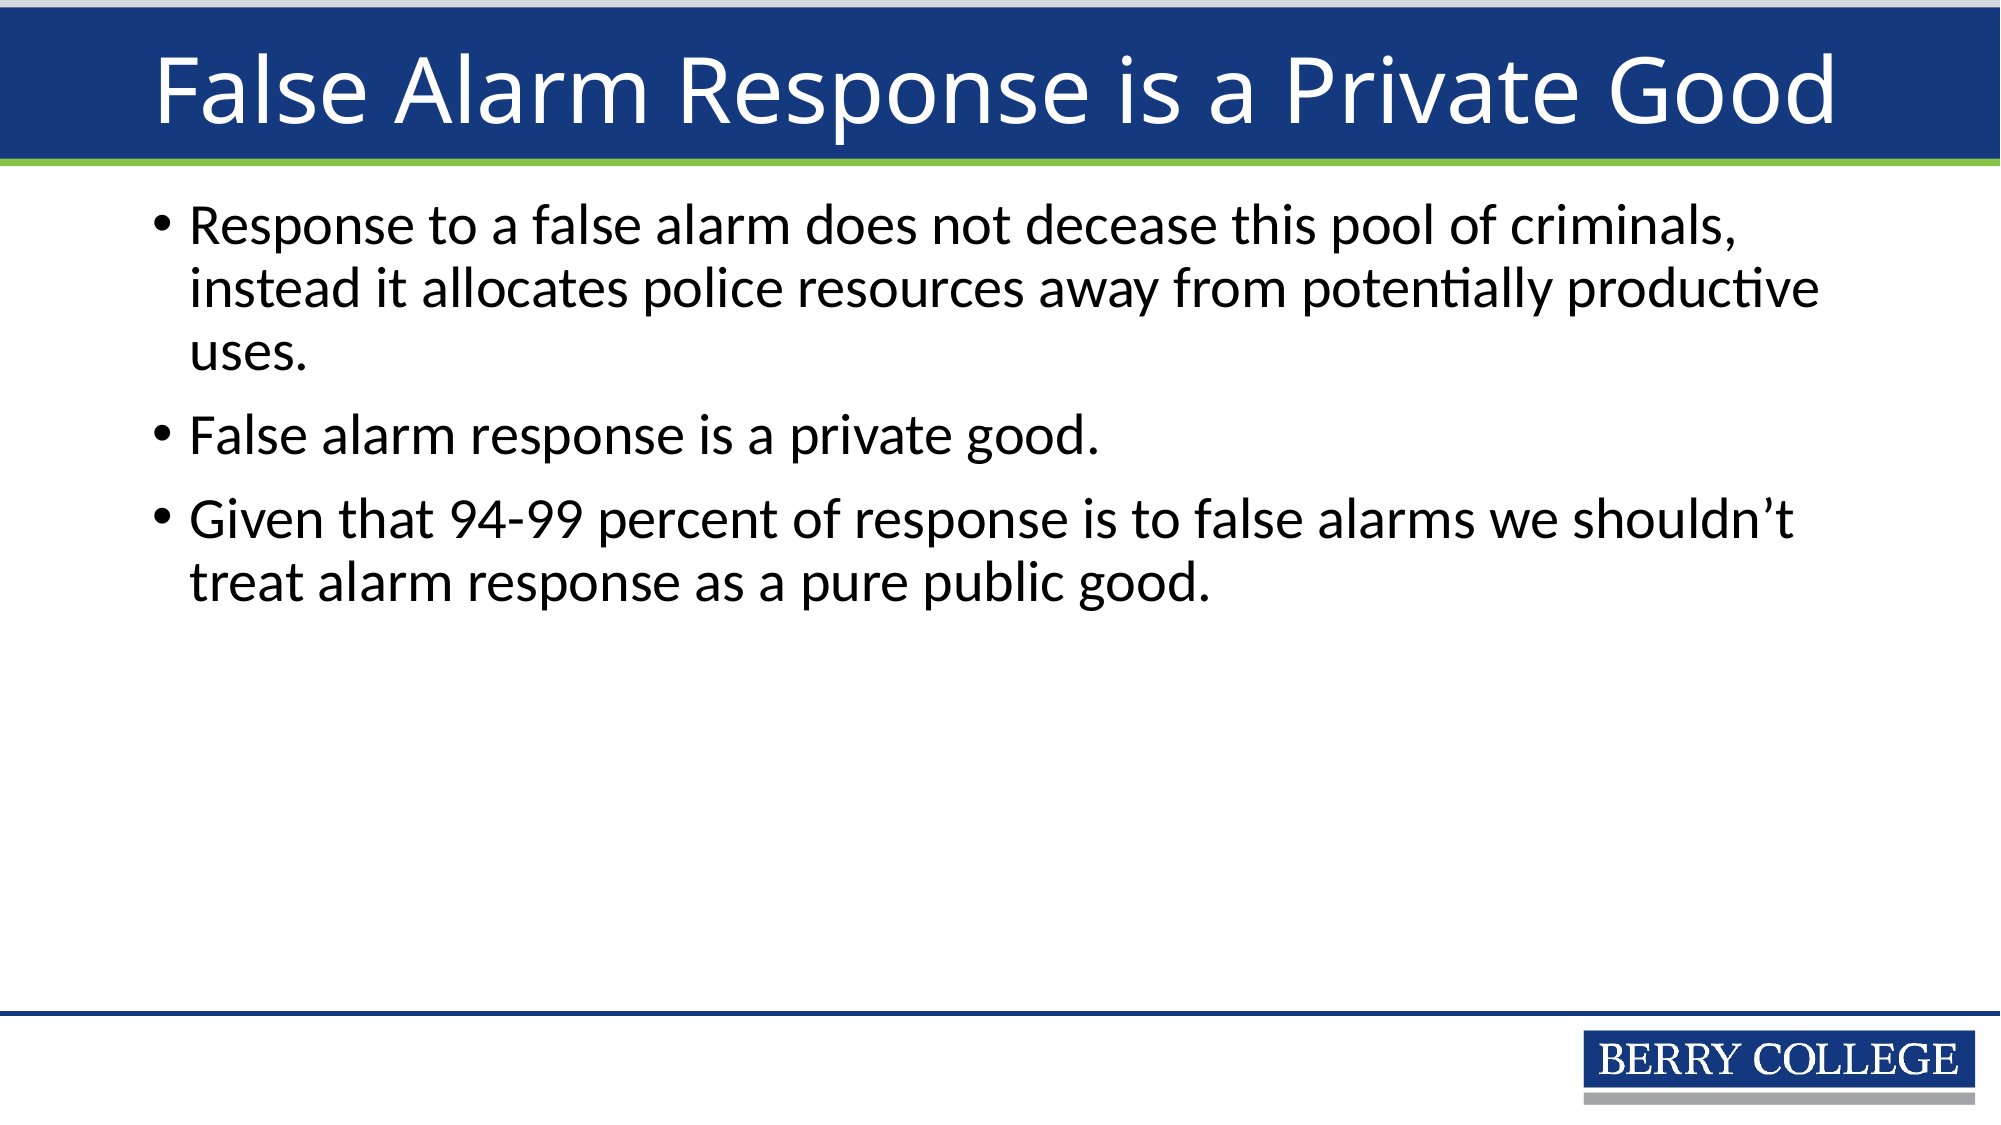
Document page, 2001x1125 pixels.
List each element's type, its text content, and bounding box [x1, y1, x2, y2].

title False Alarm Response is a Private Good [137, 0, 1863, 186]
list Response to a false alarm does not decease this pool of criminals, instead it allocates police resources away from potentially productive uses. False alarm response is a private good. Given that 94-99 percent of response is to false alarms we shouldn’t treat alarm response as a pure public good. [137, 186, 1863, 1014]
picture [1576, 1022, 1983, 1112]
